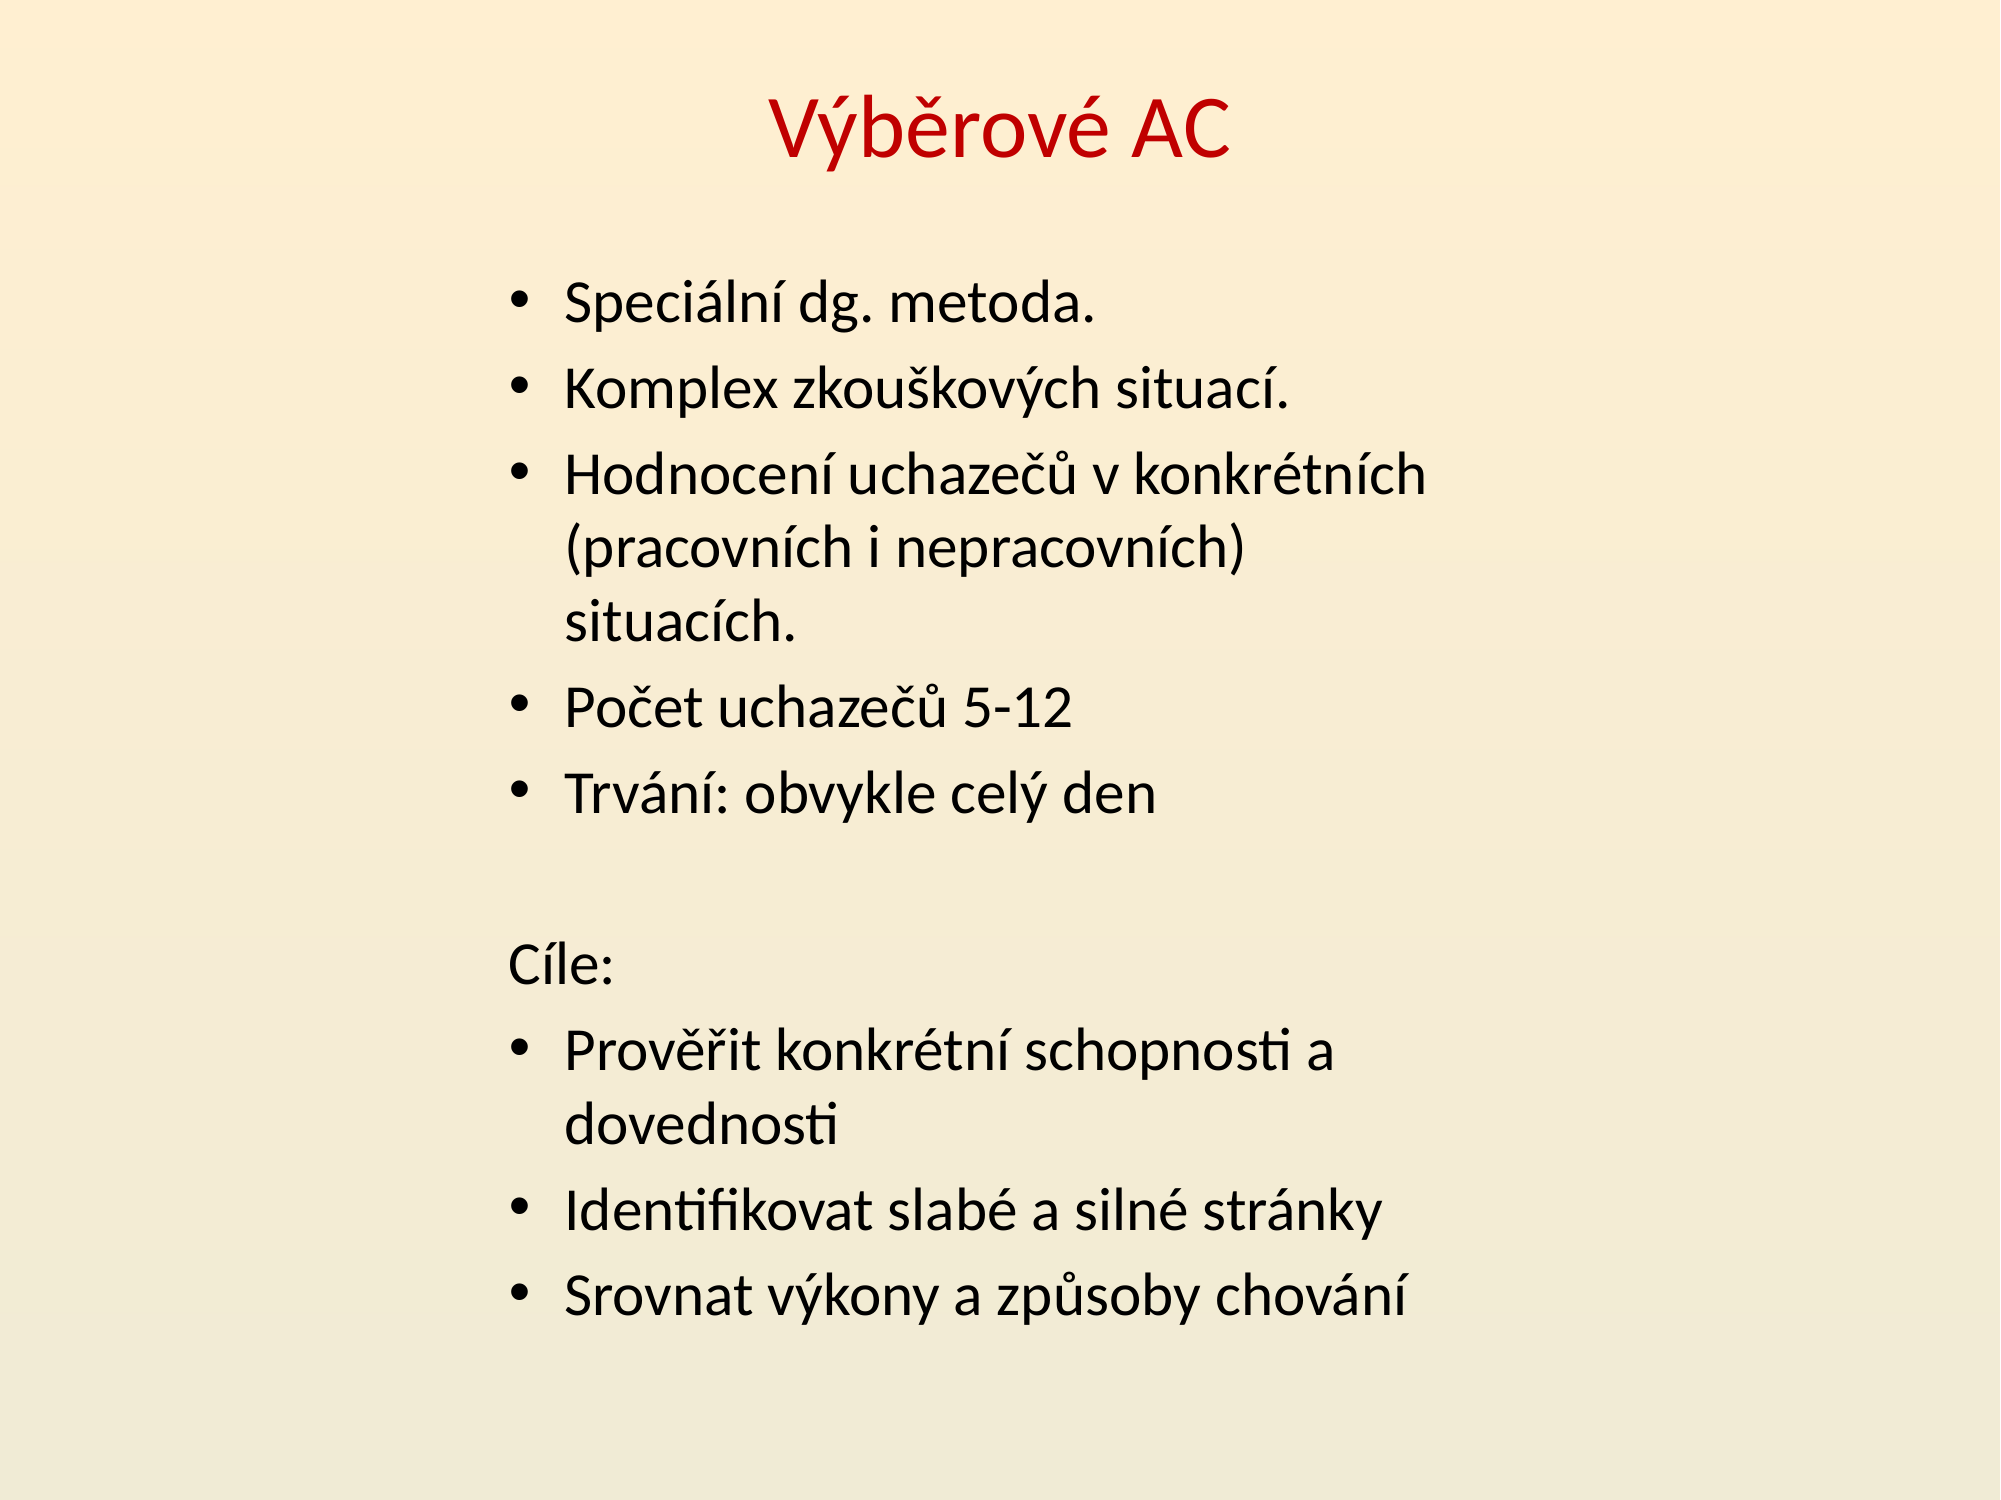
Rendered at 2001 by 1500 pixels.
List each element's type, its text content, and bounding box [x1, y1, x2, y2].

list Speciální dg. metoda. Komplex zkouškových situací. Hodnocení uchazečů v konkrétních (pracovních i nepracovních) situacích. Počet uchazečů 5-12 Trvání: obvykle celý den Cíle: Prověřit konkrétní schopnosti a dovednosti Identifikovat slabé a silné stránky Srovnat výkony a způsoby chování [493, 253, 1507, 1340]
title Výběrové AC [493, 60, 1507, 183]
